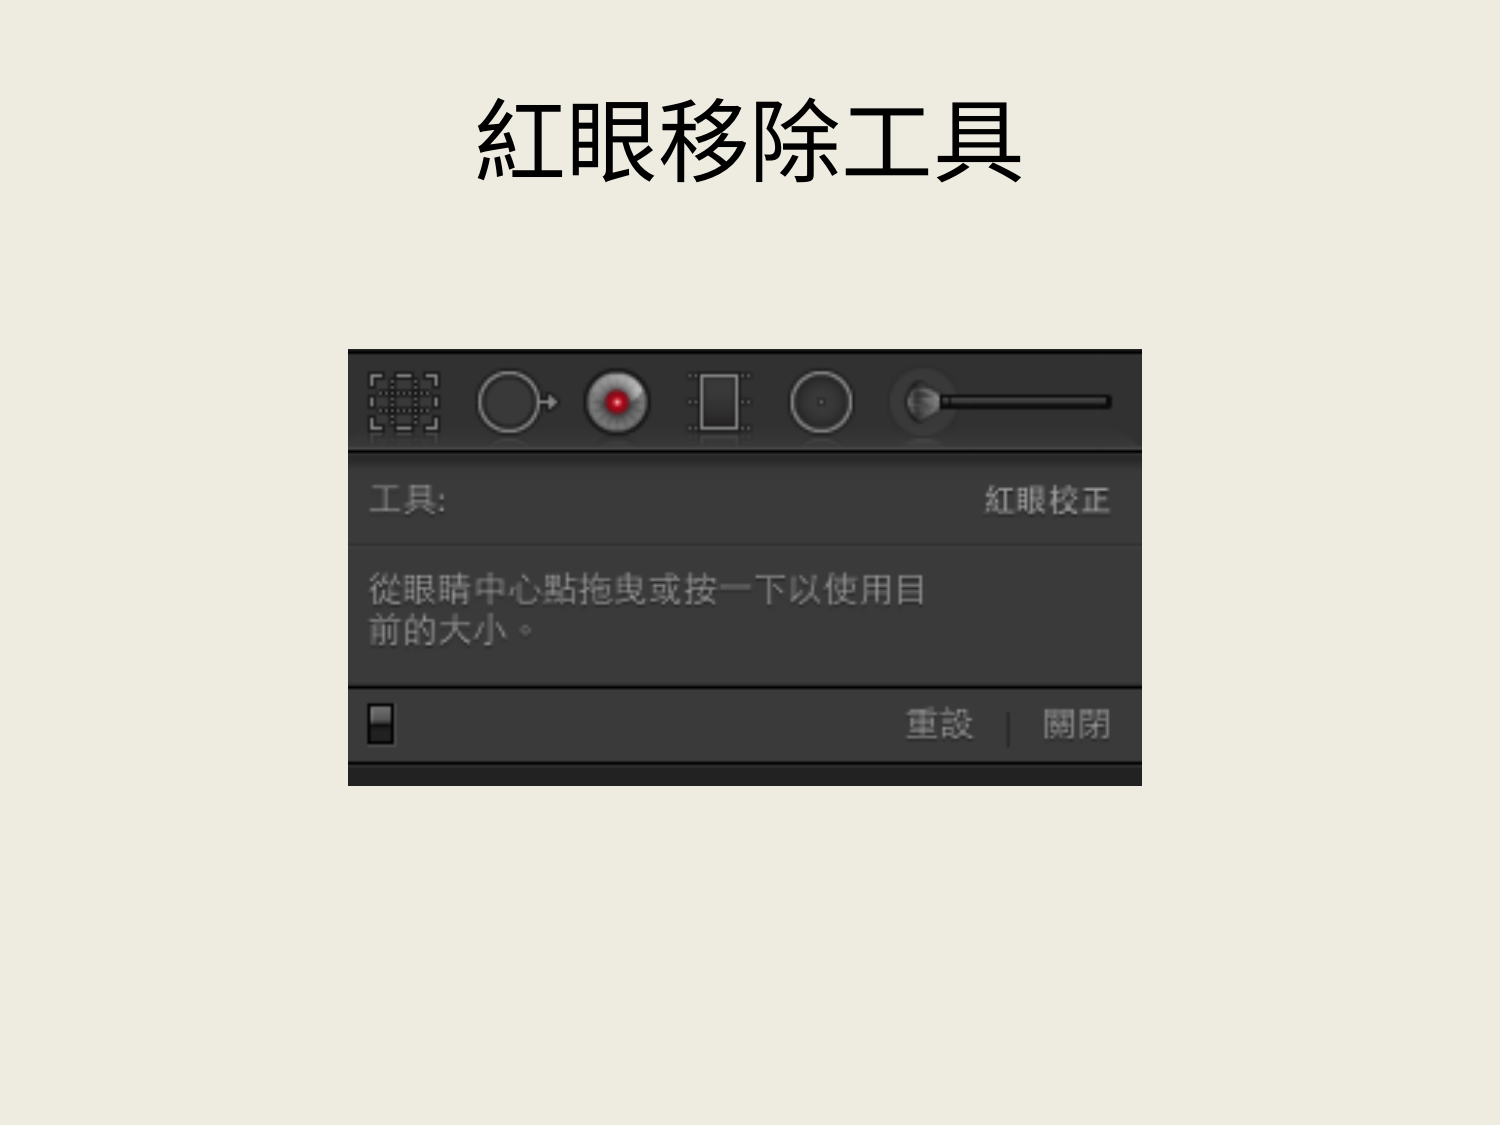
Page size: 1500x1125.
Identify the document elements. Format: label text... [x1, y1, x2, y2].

title 紅眼移除工具 [75, 45, 1425, 233]
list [348, 349, 1142, 787]
